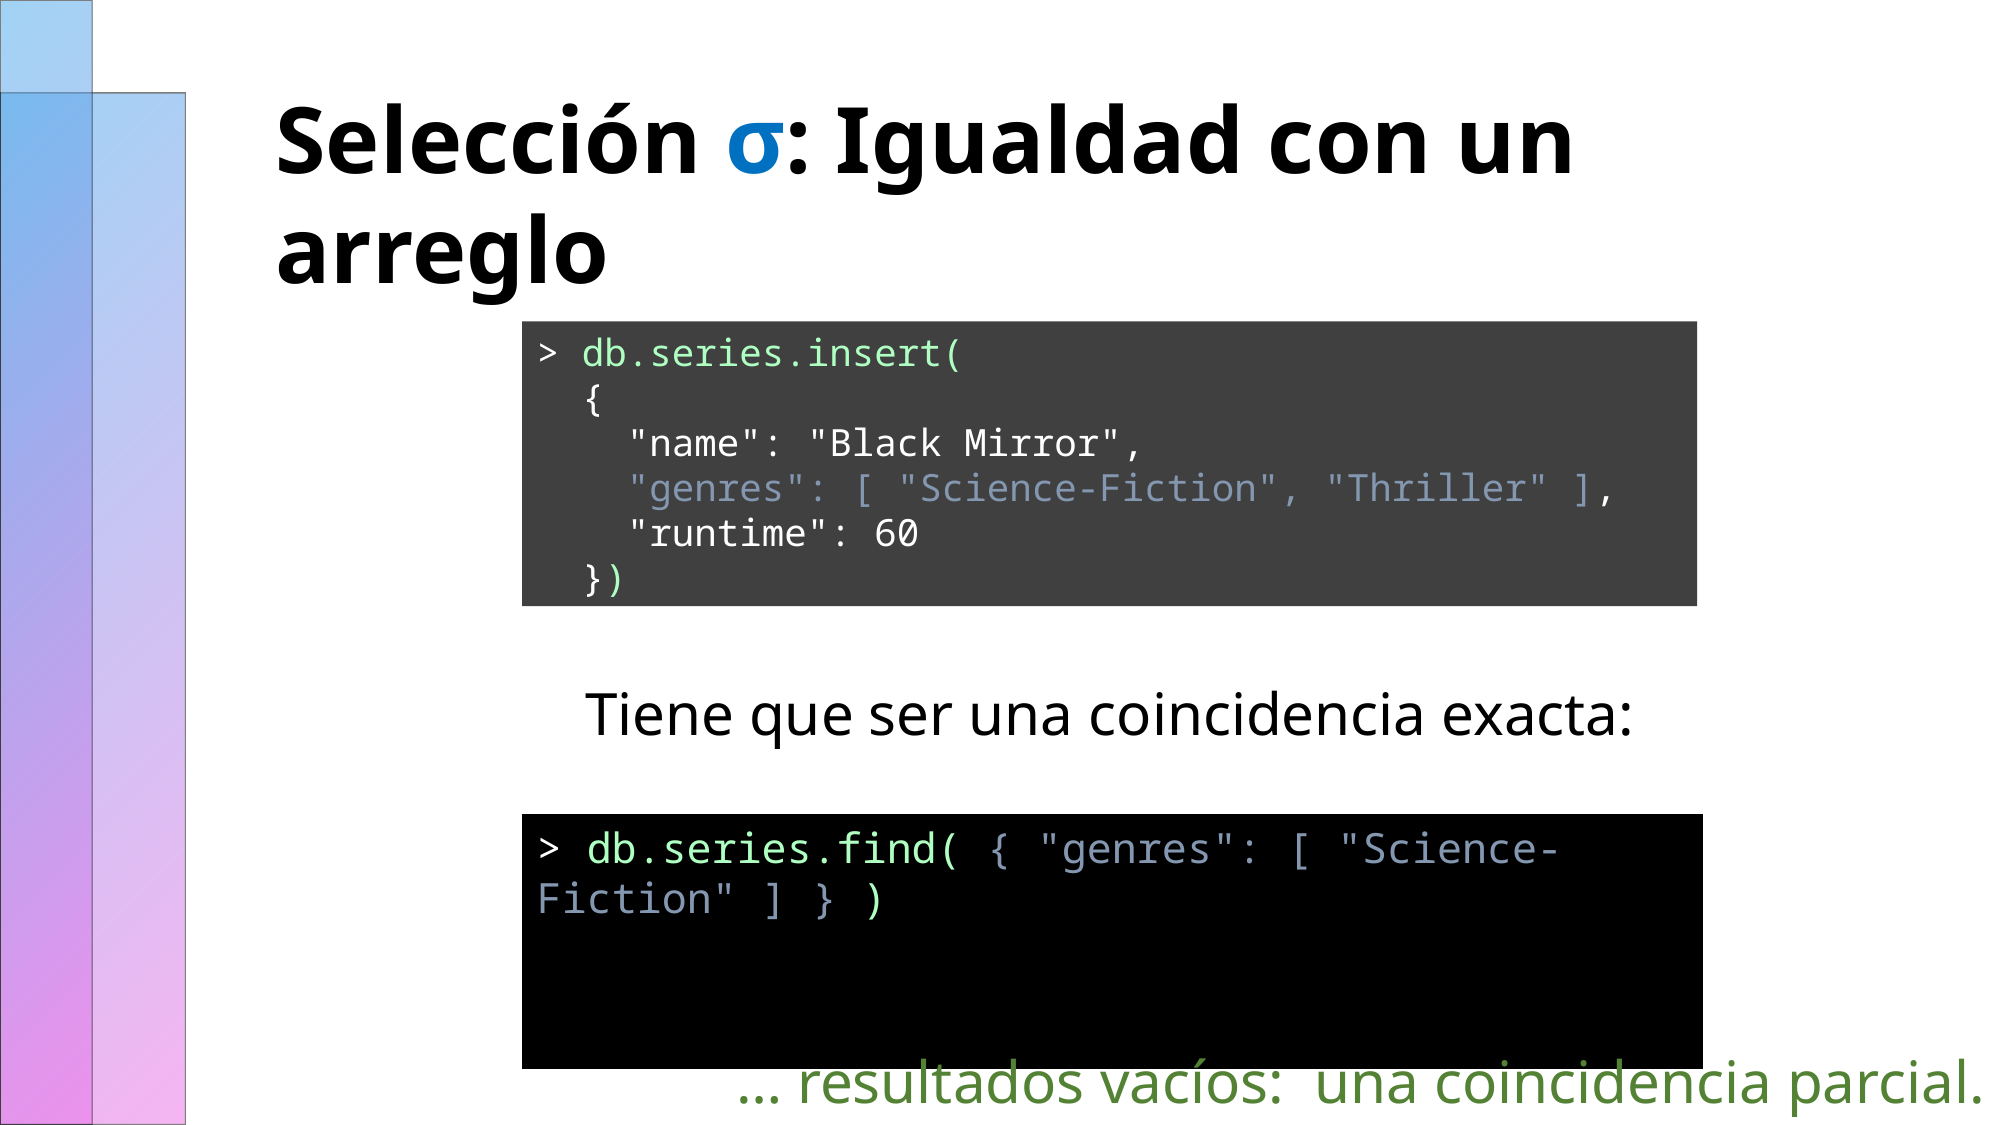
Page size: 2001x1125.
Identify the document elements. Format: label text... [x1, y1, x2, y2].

text_box > db.series.insert( { "name": "Black Mirror", "genres": [ "Science-Fiction", "Thriller" ], "runtime": 60 }) [522, 321, 1698, 607]
text_box Tiene que ser una coincidencia exacta: [434, 653, 1785, 771]
title Selección σ: Igualdad con un arreglo [260, 74, 1817, 329]
text_box > db.series.find( { "genres": [ "Science-Fiction" ] } ) [522, 814, 1703, 1069]
text_box … resultados vacíos: una coincidencia parcial. [649, 1004, 2000, 1125]
